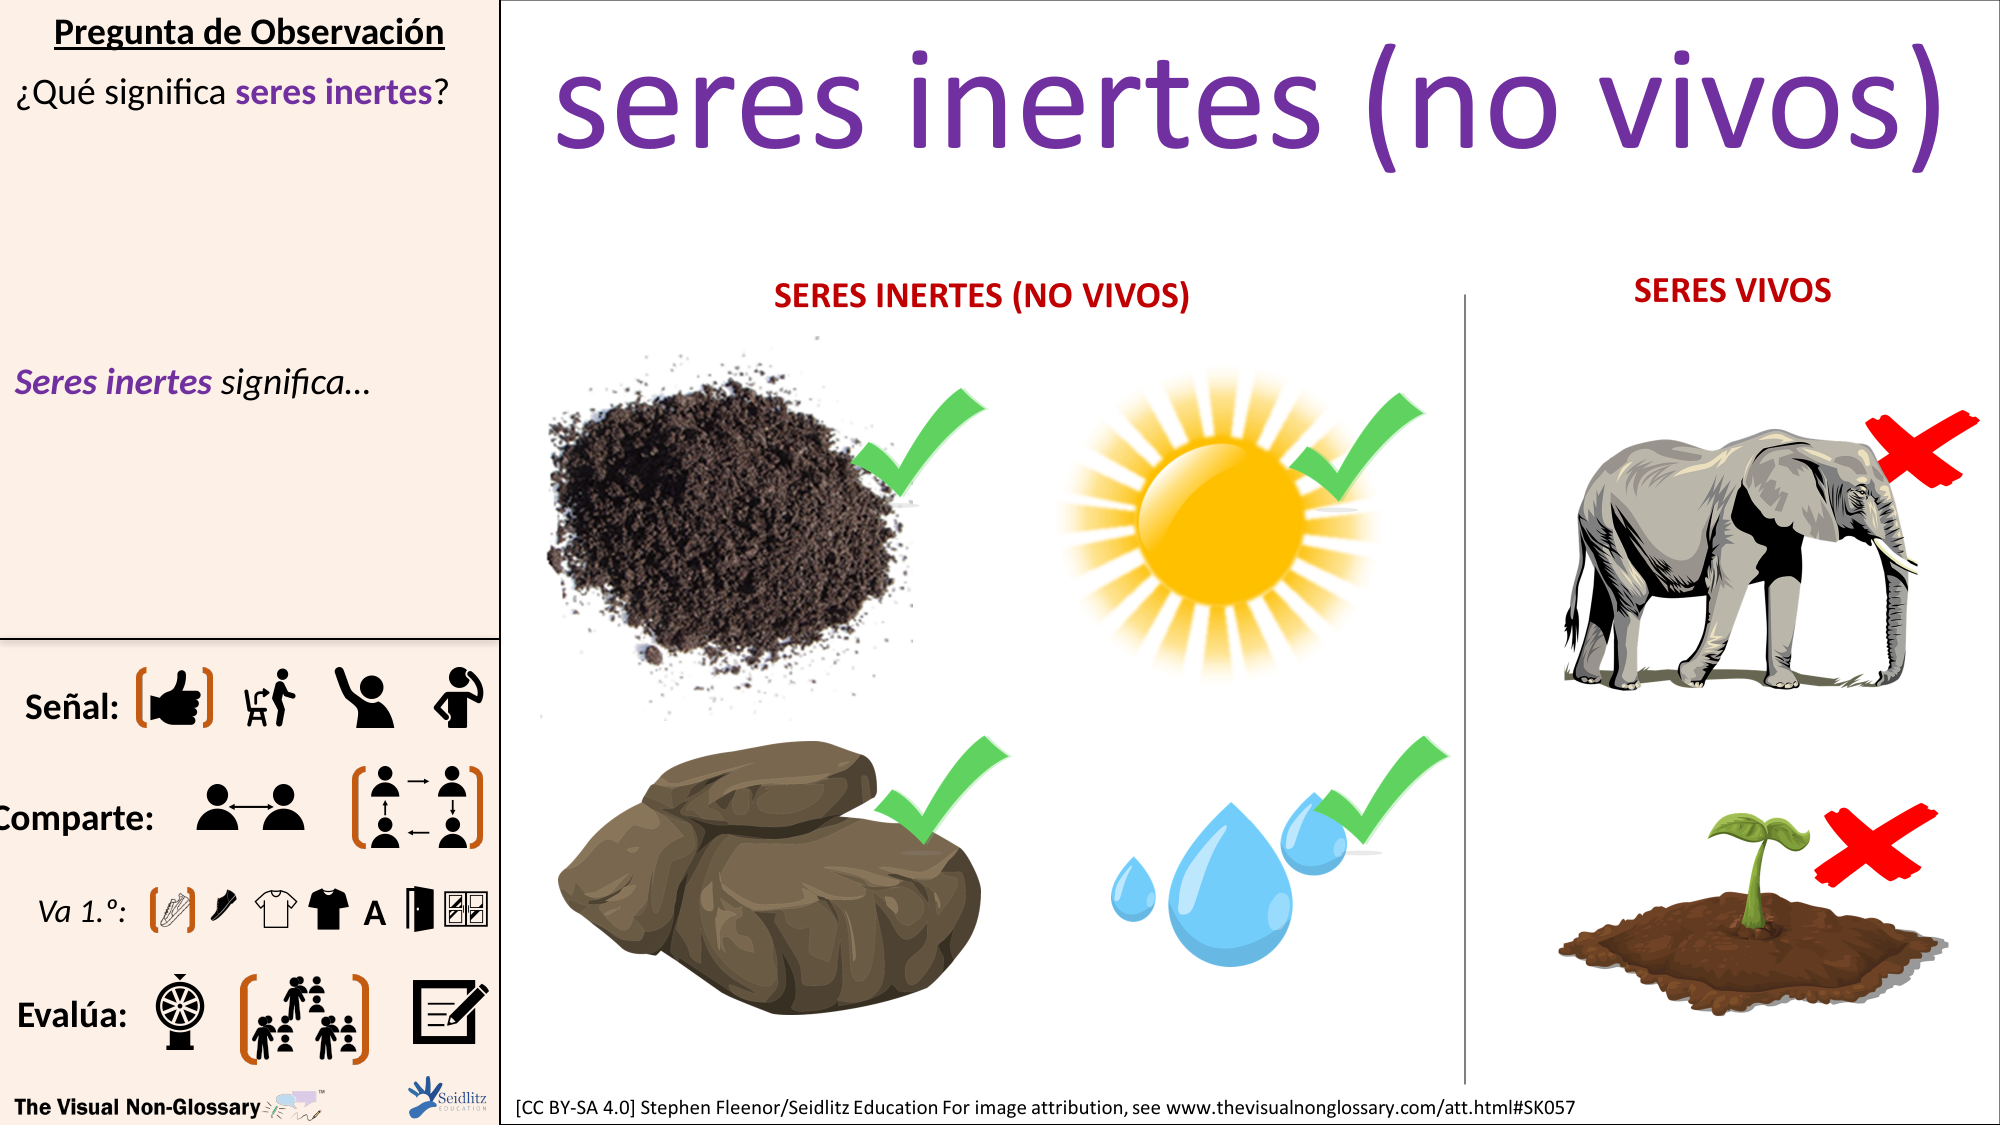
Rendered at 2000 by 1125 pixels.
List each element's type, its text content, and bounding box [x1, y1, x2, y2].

text_box Pregunta de Observación [39, 0, 460, 59]
picture [413, 974, 490, 1051]
picture [352, 766, 484, 850]
text_box Va 1.º: [22, 881, 143, 937]
picture [202, 886, 241, 925]
text_box Evalúa: [2, 982, 137, 1043]
picture [428, 667, 490, 728]
picture [142, 974, 218, 1051]
picture [499, 0, 2000, 1125]
picture [334, 667, 395, 728]
text_box ¿Qué significa seres inertes? [0, 59, 494, 120]
text_box Comparte: [0, 785, 170, 846]
picture [253, 886, 299, 932]
picture [305, 886, 352, 932]
text_box Señal: [10, 674, 135, 735]
picture [403, 1073, 495, 1125]
text_box Seres inertes significa… [0, 349, 494, 410]
picture [149, 886, 196, 934]
picture [0, 1084, 328, 1125]
picture [397, 886, 490, 932]
picture [136, 667, 214, 728]
picture [239, 974, 370, 1066]
picture [194, 784, 307, 830]
text_box A [348, 880, 402, 941]
picture [239, 667, 301, 728]
